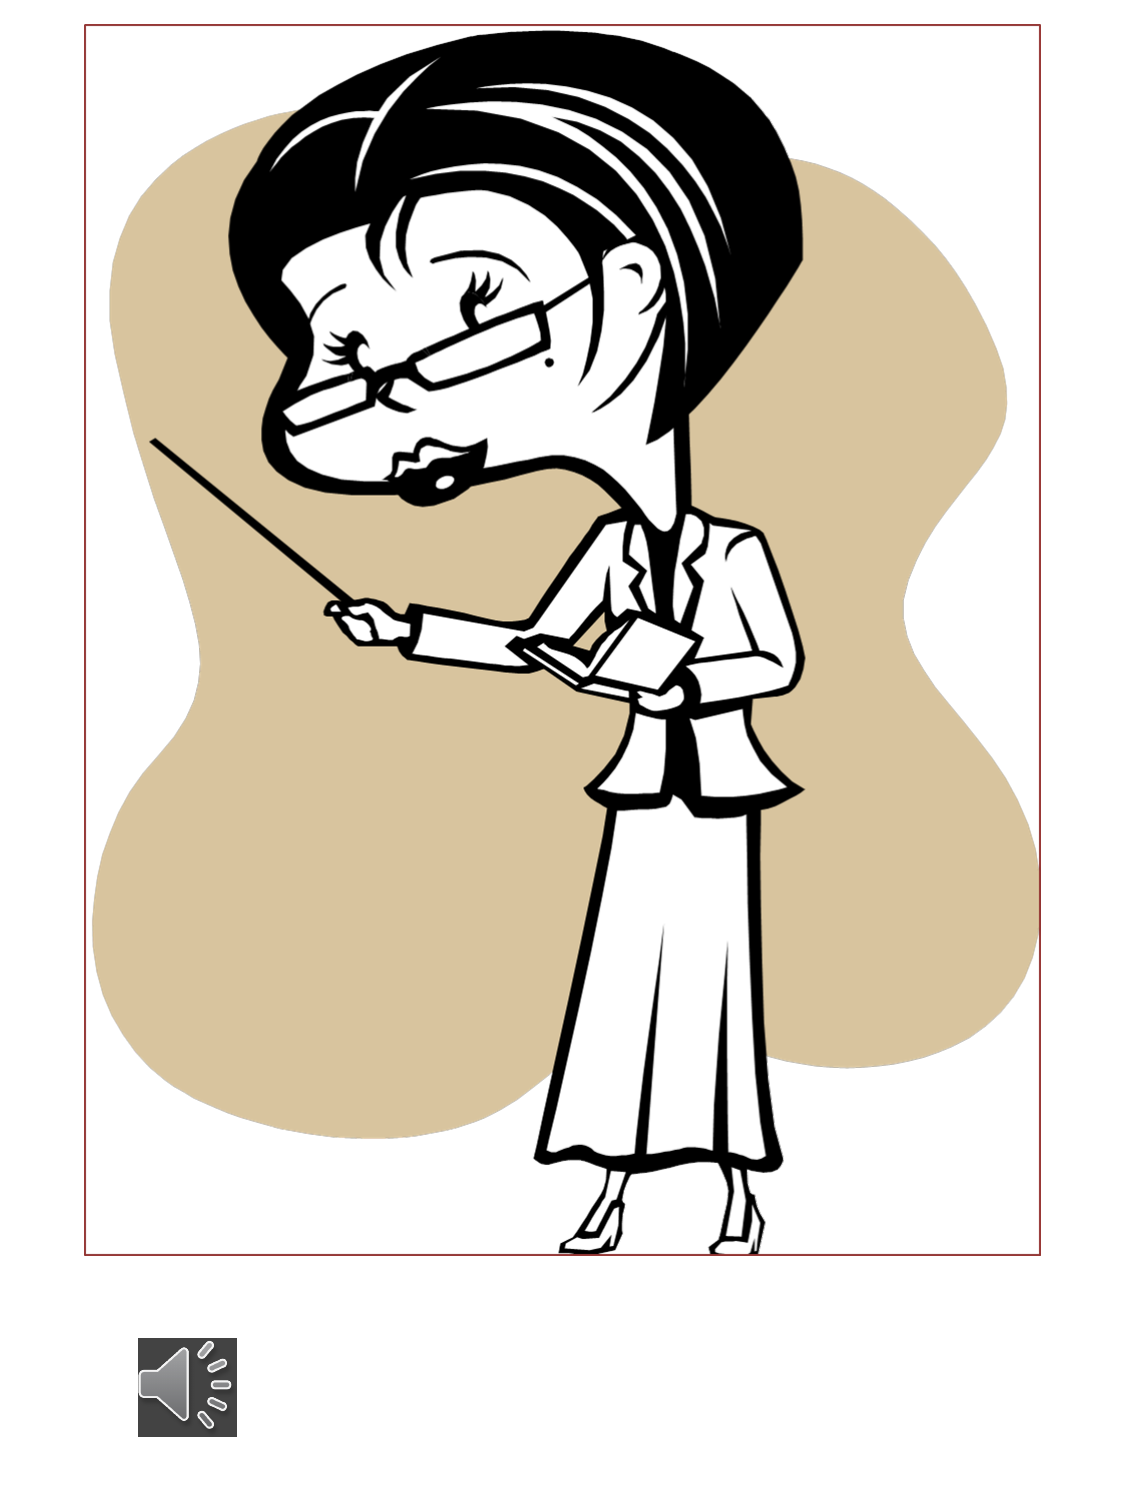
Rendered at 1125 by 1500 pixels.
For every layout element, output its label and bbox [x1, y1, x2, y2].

picture [137, 1337, 238, 1438]
picture [84, 24, 1041, 1256]
